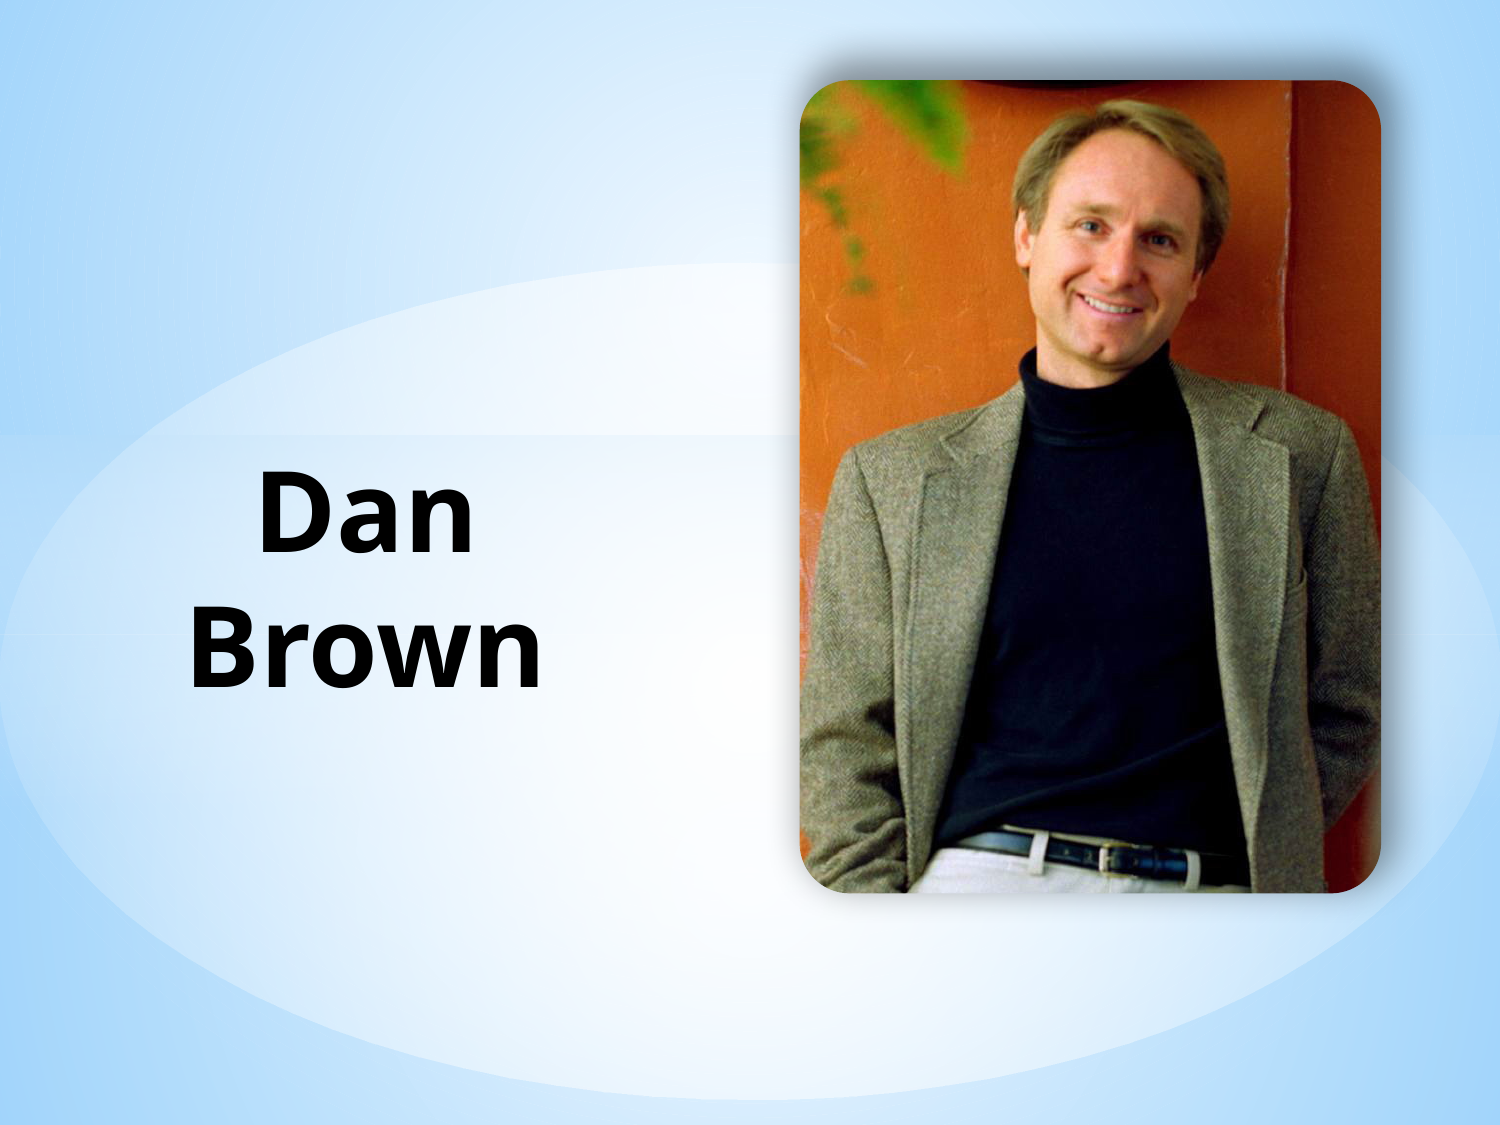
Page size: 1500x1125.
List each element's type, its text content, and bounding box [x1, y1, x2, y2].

title Dan Brown [13, 432, 689, 588]
picture [799, 79, 1382, 894]
